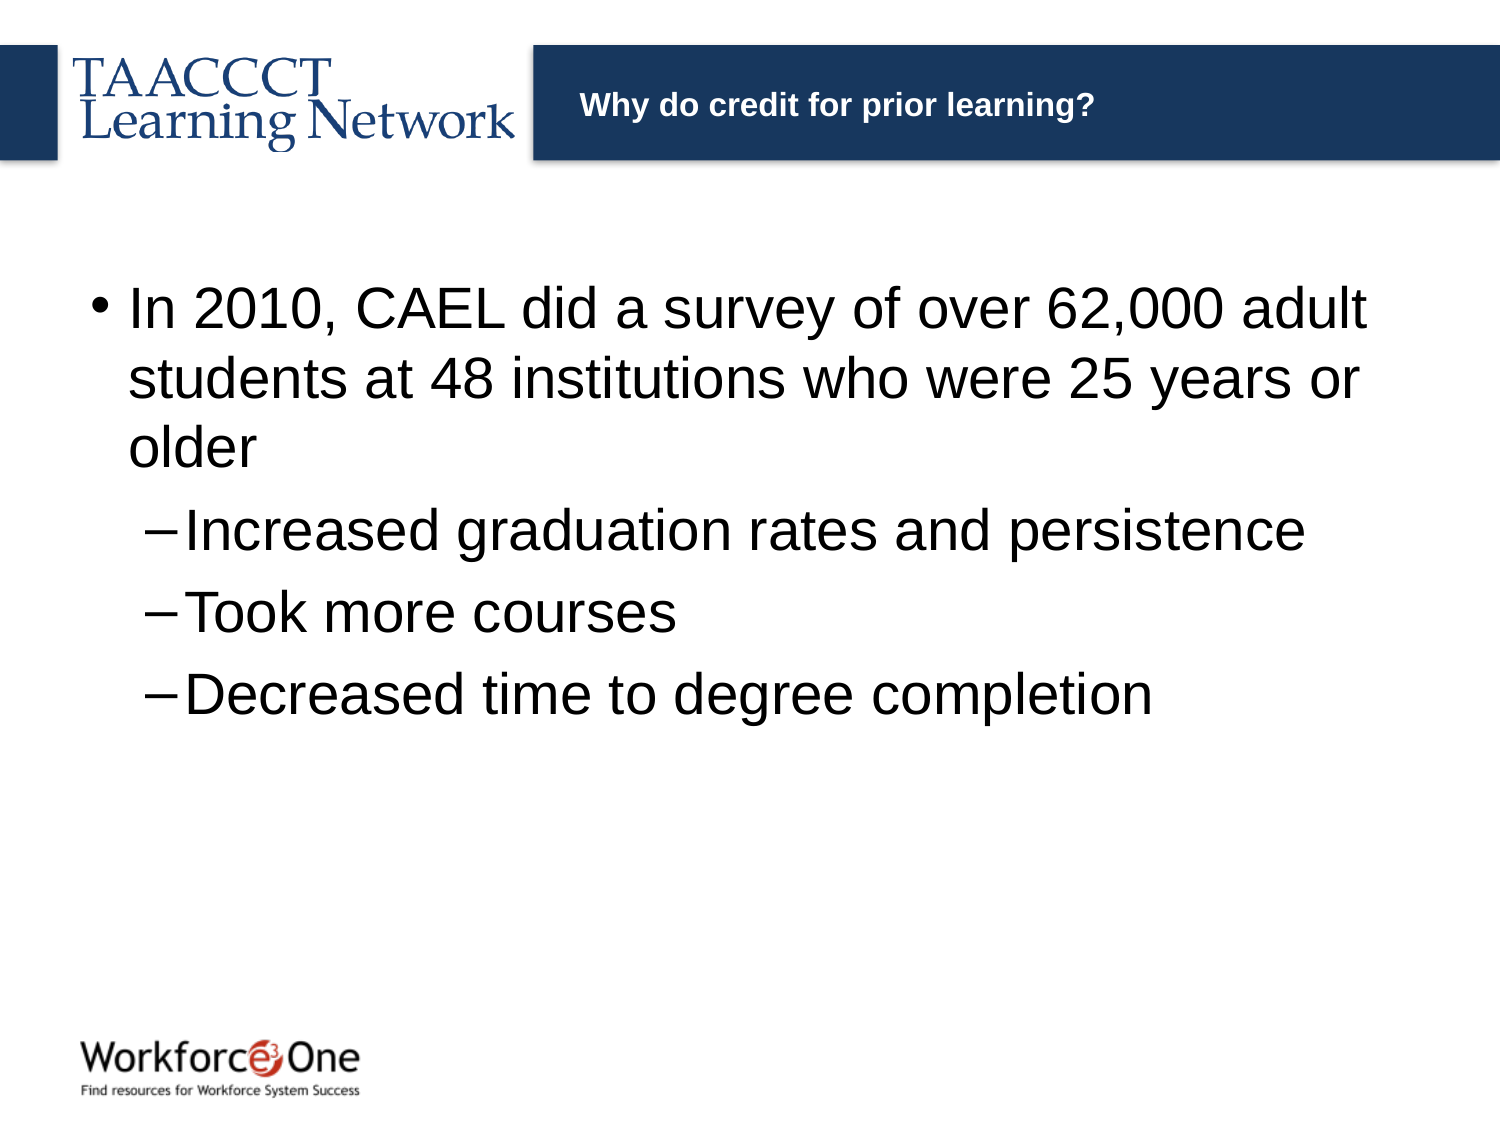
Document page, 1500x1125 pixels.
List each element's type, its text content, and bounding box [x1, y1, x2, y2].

title Why do credit for prior learning? [564, 45, 1425, 161]
picture [57, 989, 384, 1125]
list In 2010, CAEL did a survey of over 62,000 adult students at 48 institutions who were 25 years or older Increased graduation rates and persistence Took more courses Decreased time to degree completion [75, 262, 1425, 1005]
